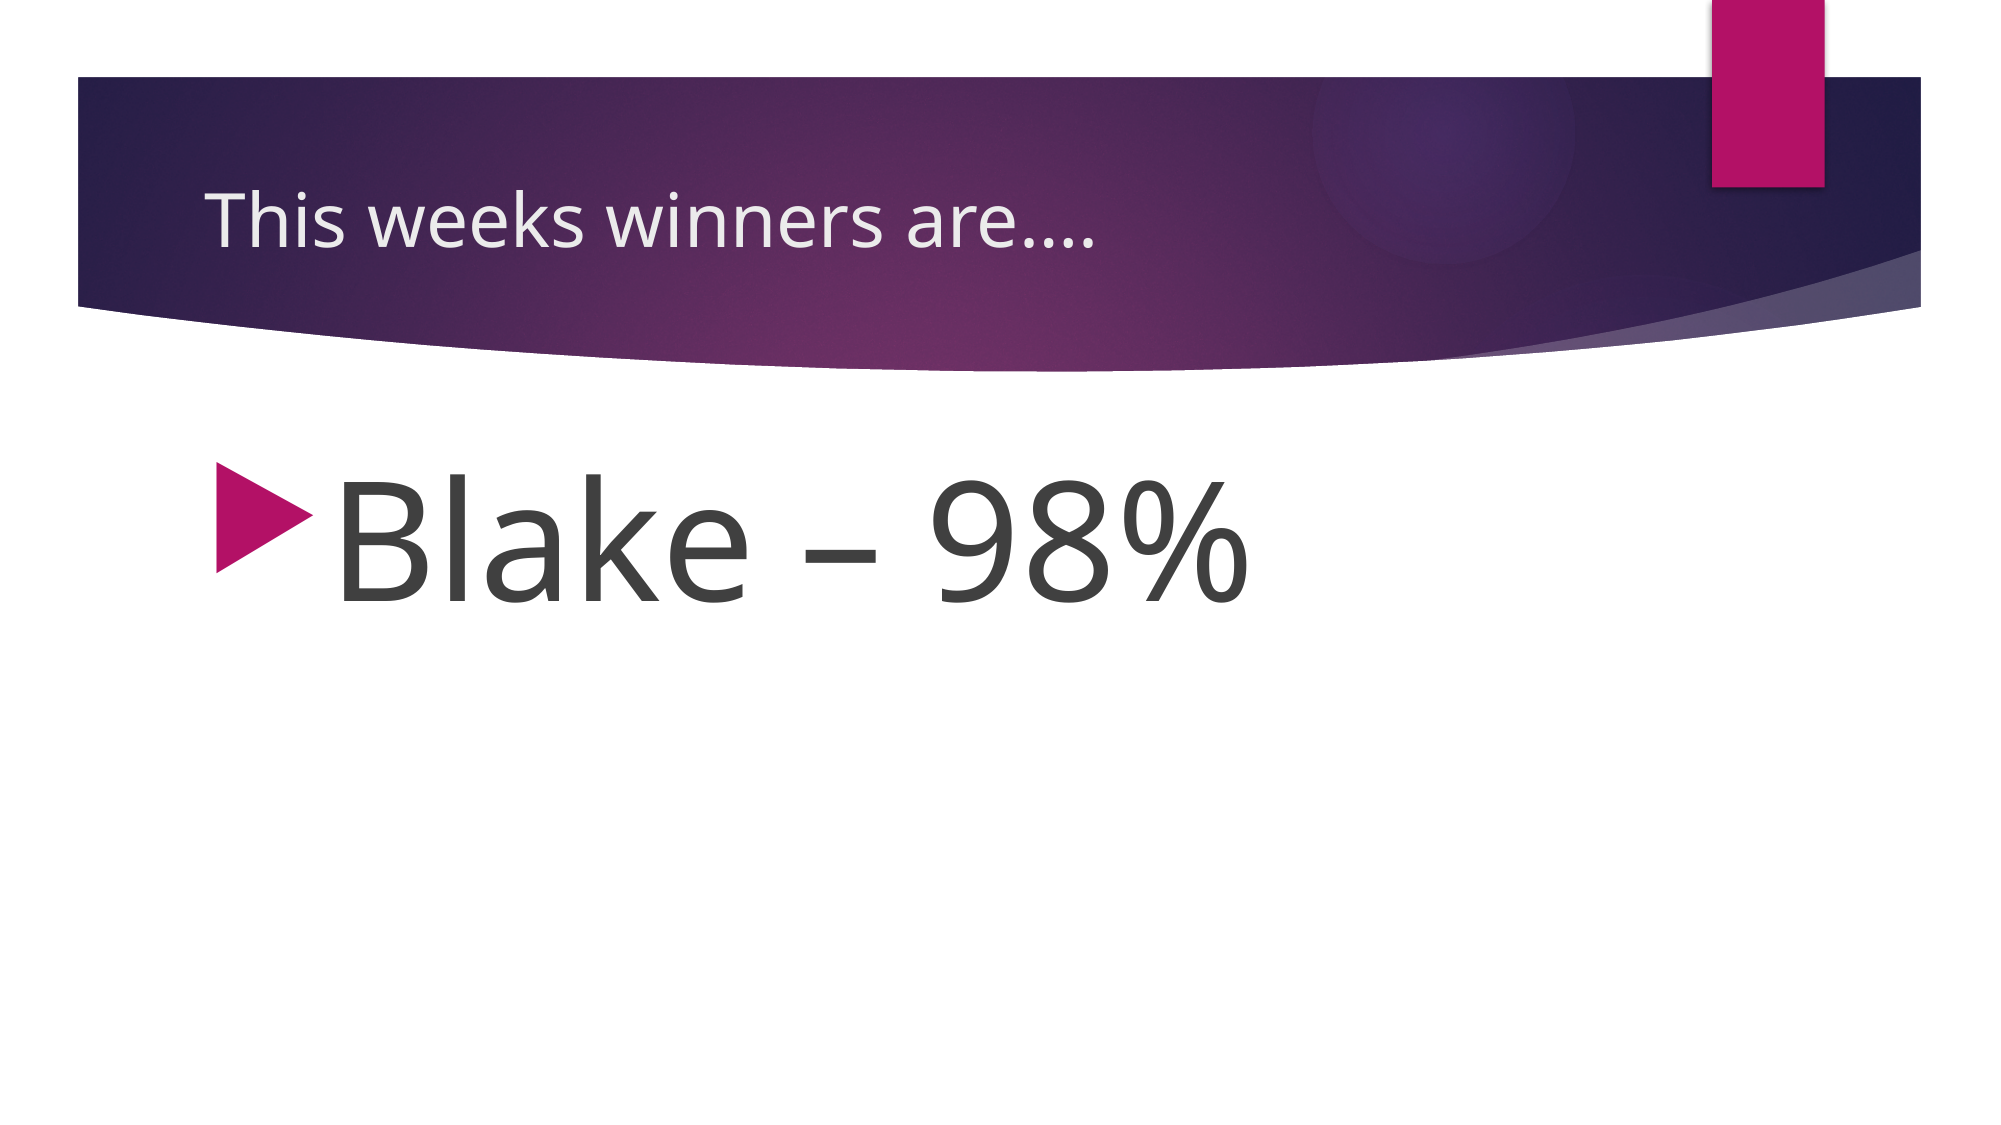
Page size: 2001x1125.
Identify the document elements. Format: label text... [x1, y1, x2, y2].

title This weeks winners are…. [189, 159, 1627, 276]
list Blake – 98% [189, 427, 1638, 988]
